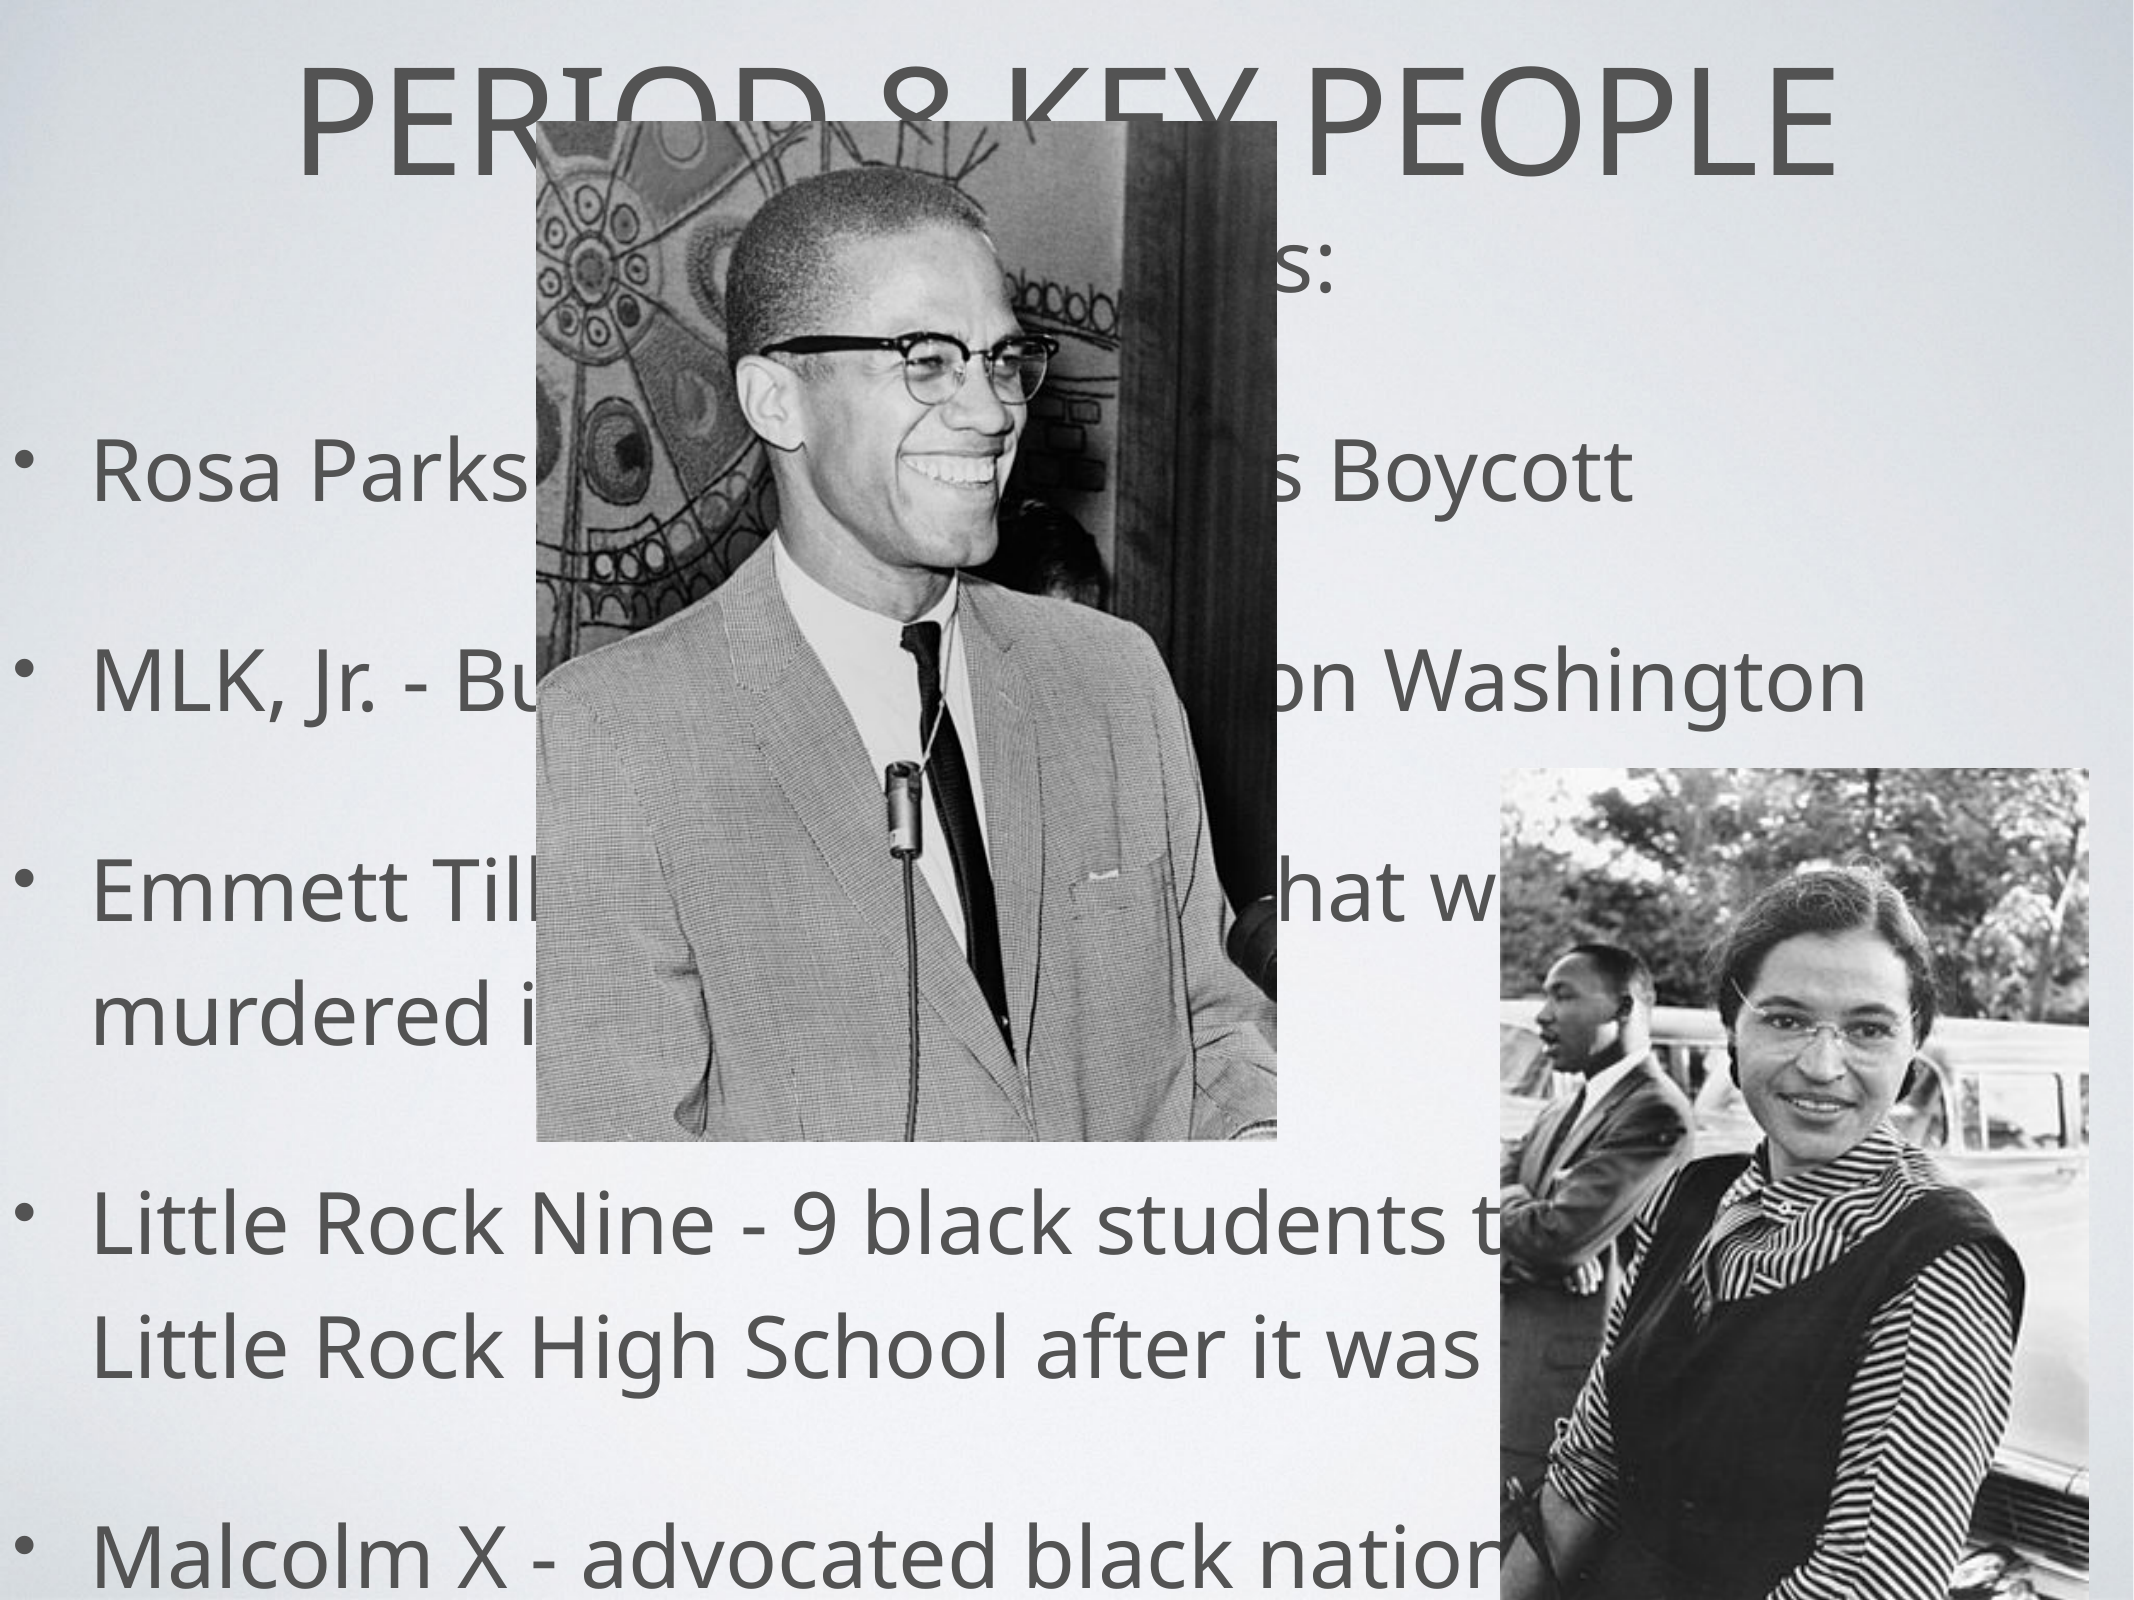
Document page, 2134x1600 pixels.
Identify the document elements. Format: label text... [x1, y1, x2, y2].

list Civil Rights: Rosa Parks - Montgomery Bus Boycott MLK, Jr. - Bus Boycott, March on Washington Emmett Till - black teenager that was brutally murdered in the South Little Rock Nine - 9 black students that went to Little Rock High School after it was desegregated Malcolm X - advocated black nationalism [3, 200, 2130, 1591]
title Period 8 Key People [57, 0, 2076, 200]
picture [536, 121, 1277, 1142]
picture [0, 0, 2134, 1600]
